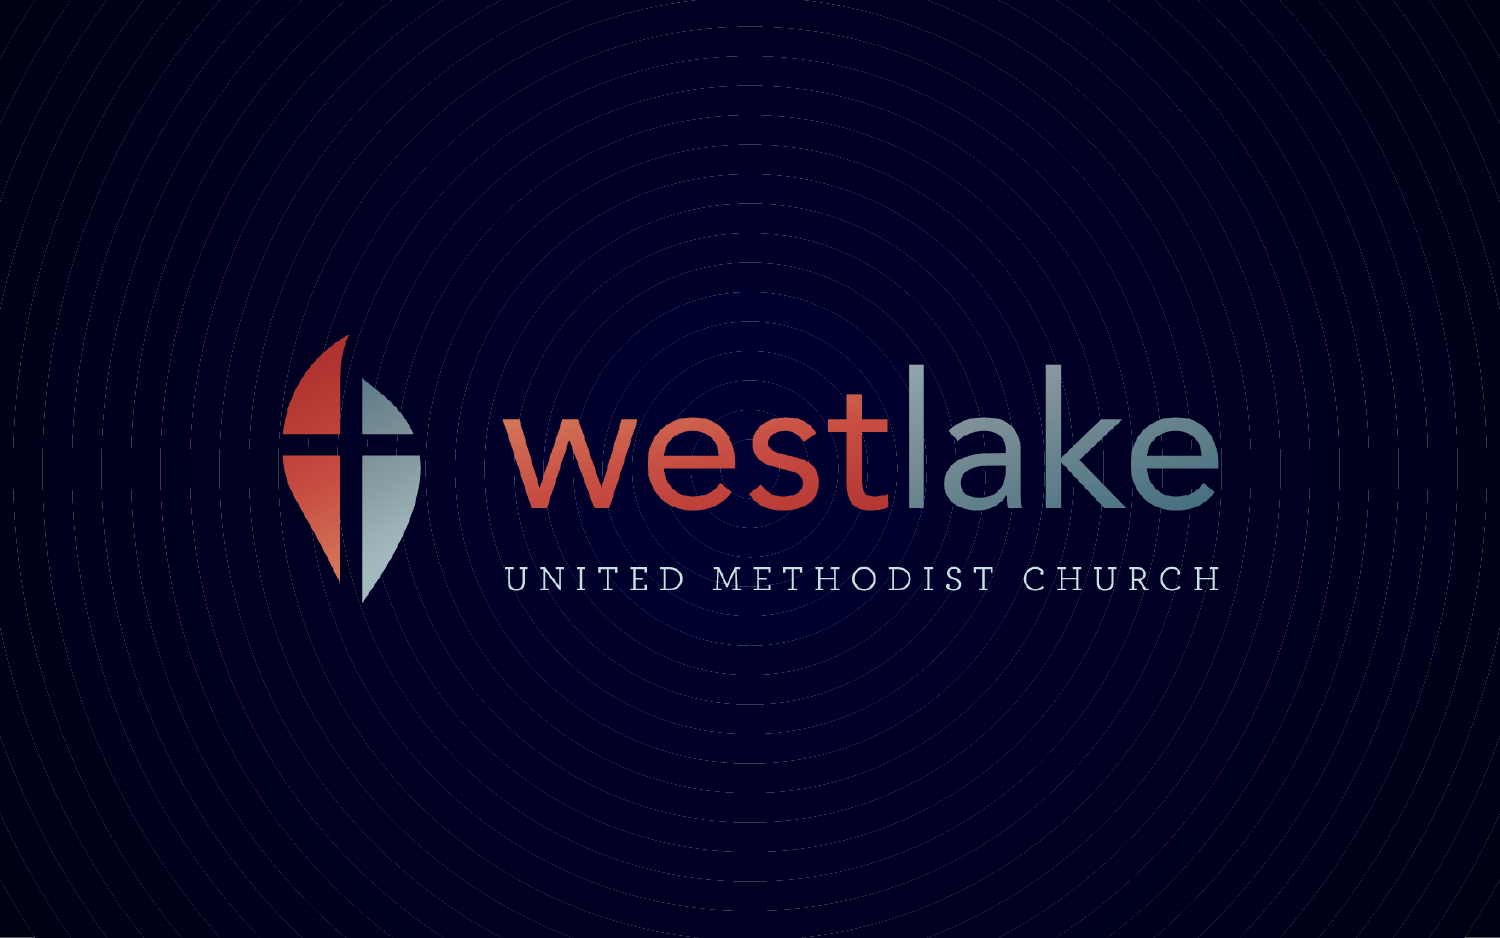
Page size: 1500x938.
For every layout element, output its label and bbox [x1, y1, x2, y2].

text_box [1362, 268, 1388, 357]
picture [141, 199, 1359, 738]
